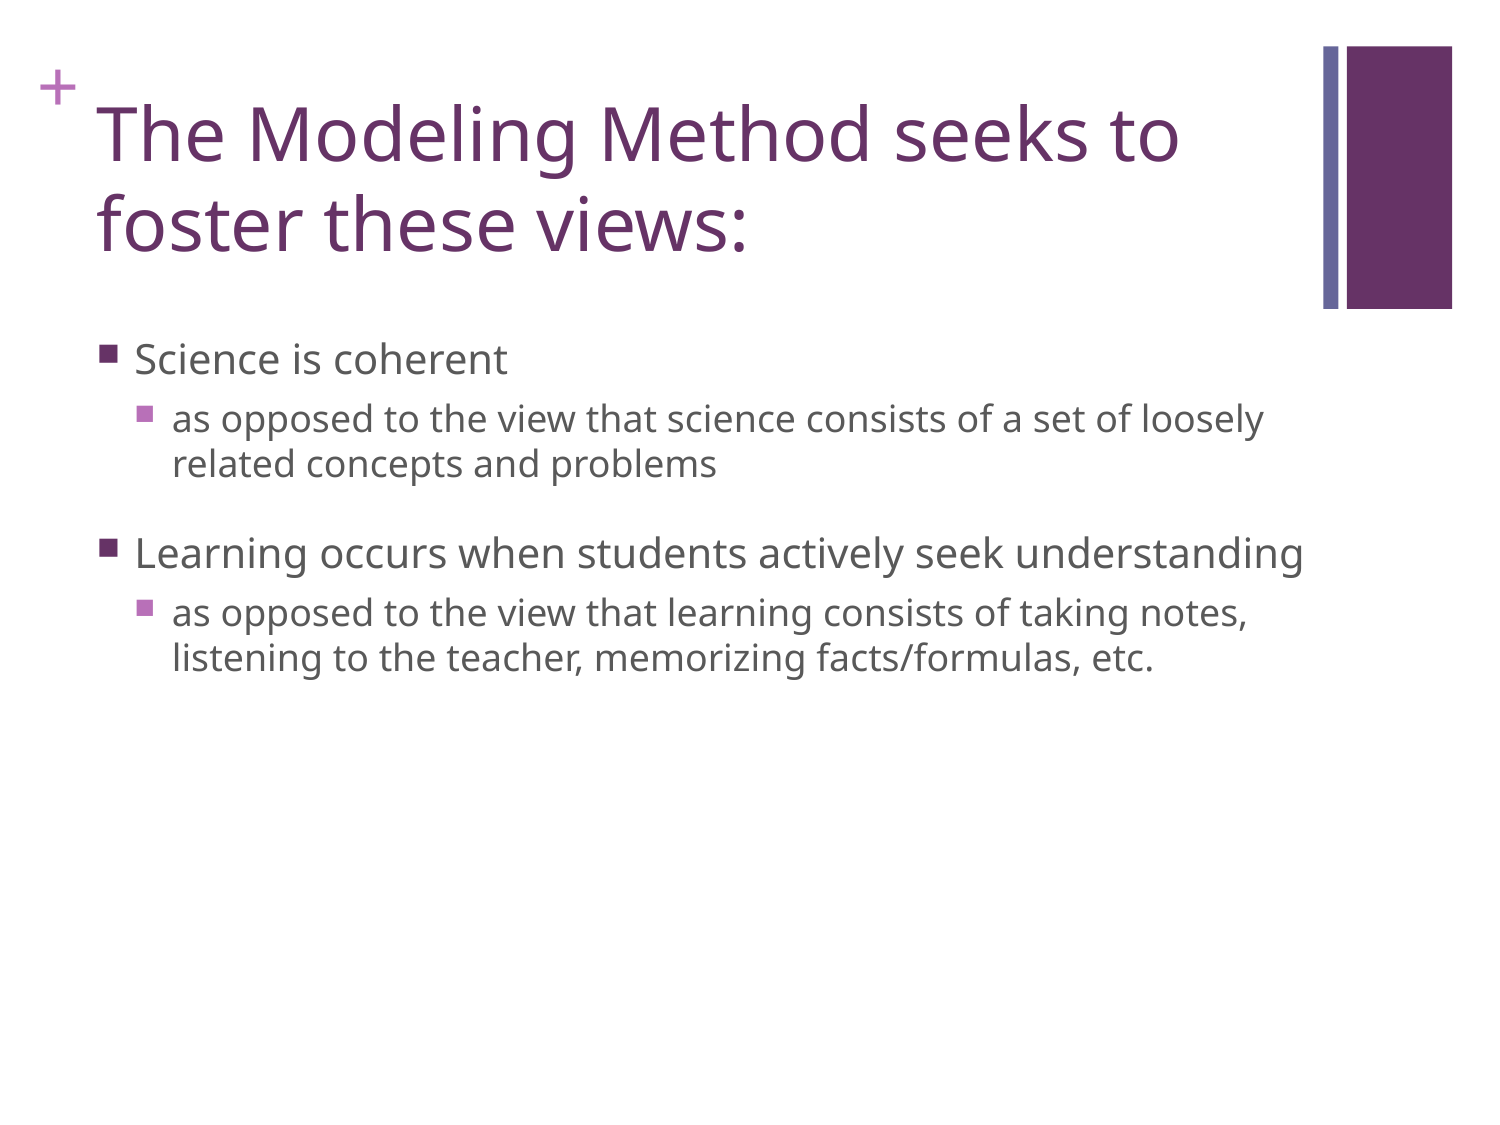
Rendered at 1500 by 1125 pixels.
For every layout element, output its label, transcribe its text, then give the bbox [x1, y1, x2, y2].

list Science is coherent as opposed to the view that science consists of a set of loosely related concepts and problems Learning occurs when students actively seek understanding as opposed to the view that learning consists of taking notes, listening to the teacher, memorizing facts/formulas, etc. [81, 324, 1322, 1005]
title The Modeling Method seeks to foster these views: [81, 79, 1322, 263]
